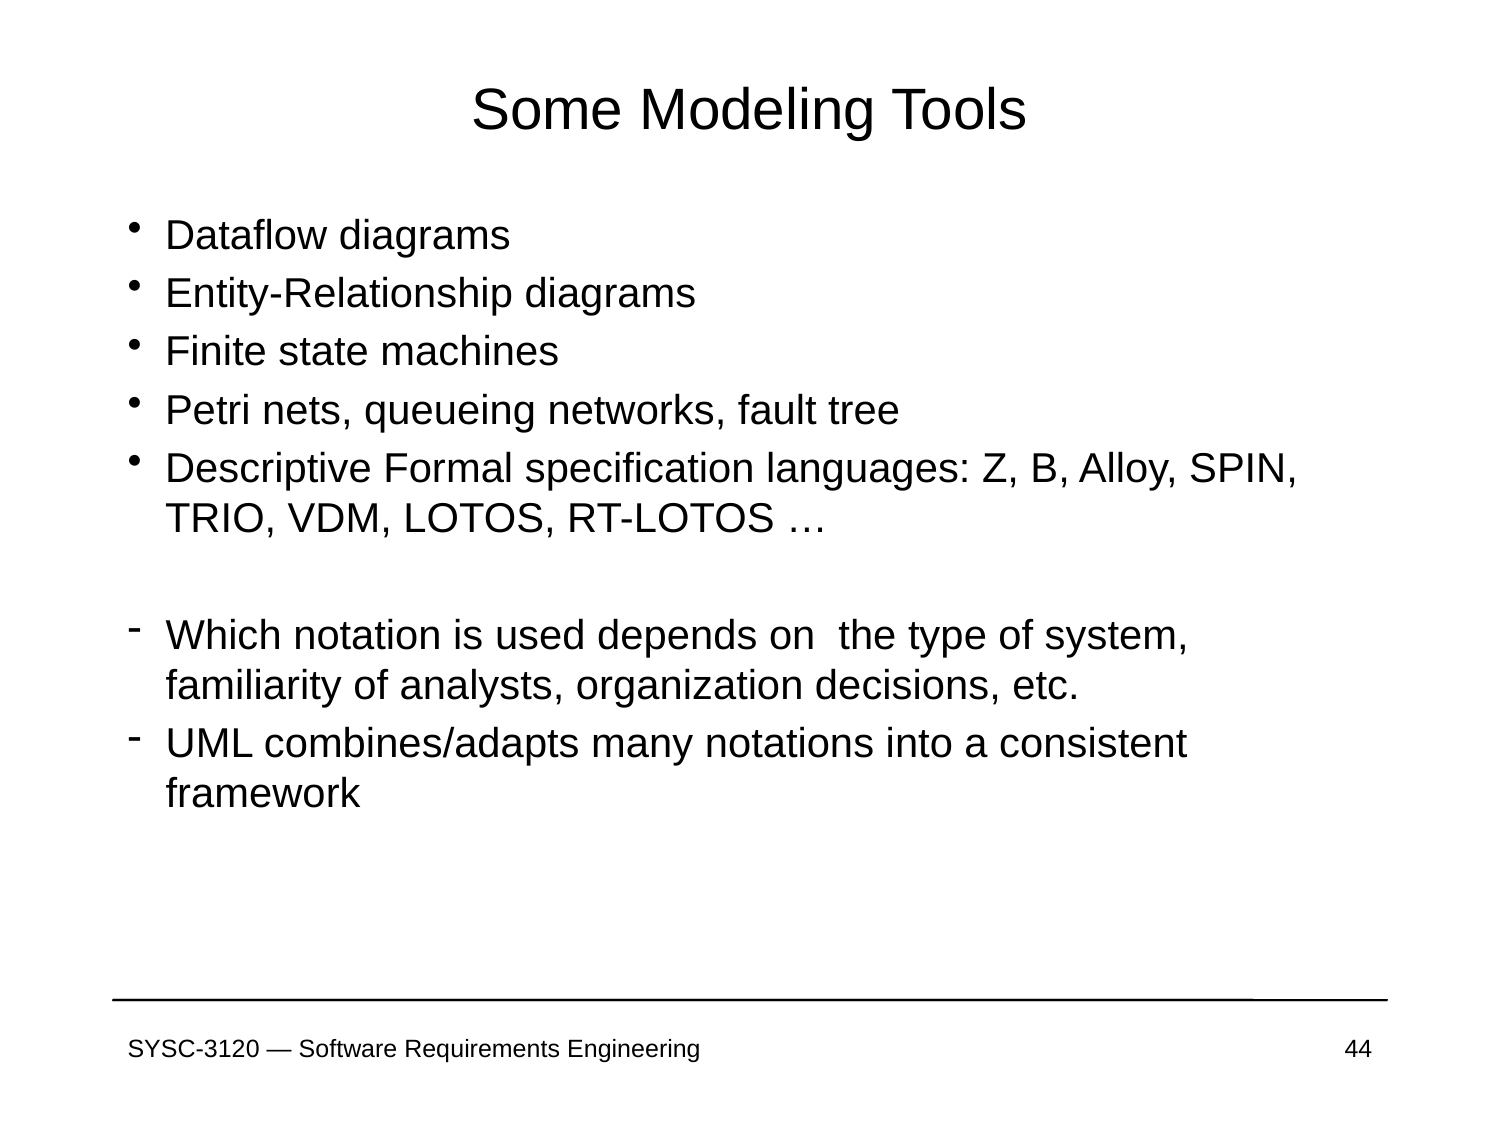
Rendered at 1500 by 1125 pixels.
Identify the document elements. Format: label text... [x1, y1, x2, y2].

footer SYSC-3120 — Software Requirements Engineering [112, 1025, 850, 1100]
slide_number 44 [1074, 1025, 1388, 1100]
title Some Modeling Tools [62, 62, 1438, 150]
list Dataflow diagrams Entity-Relationship diagrams Finite state machines Petri nets, queueing networks, fault tree Descriptive Formal specification languages: Z, B, Alloy, SPIN, TRIO, VDM, LOTOS, RT-LOTOS … Which notation is used depends on the type of system, familiarity of analysts, organization decisions, etc. UML combines/adapts many notations into a consistent framework [112, 200, 1388, 1000]
